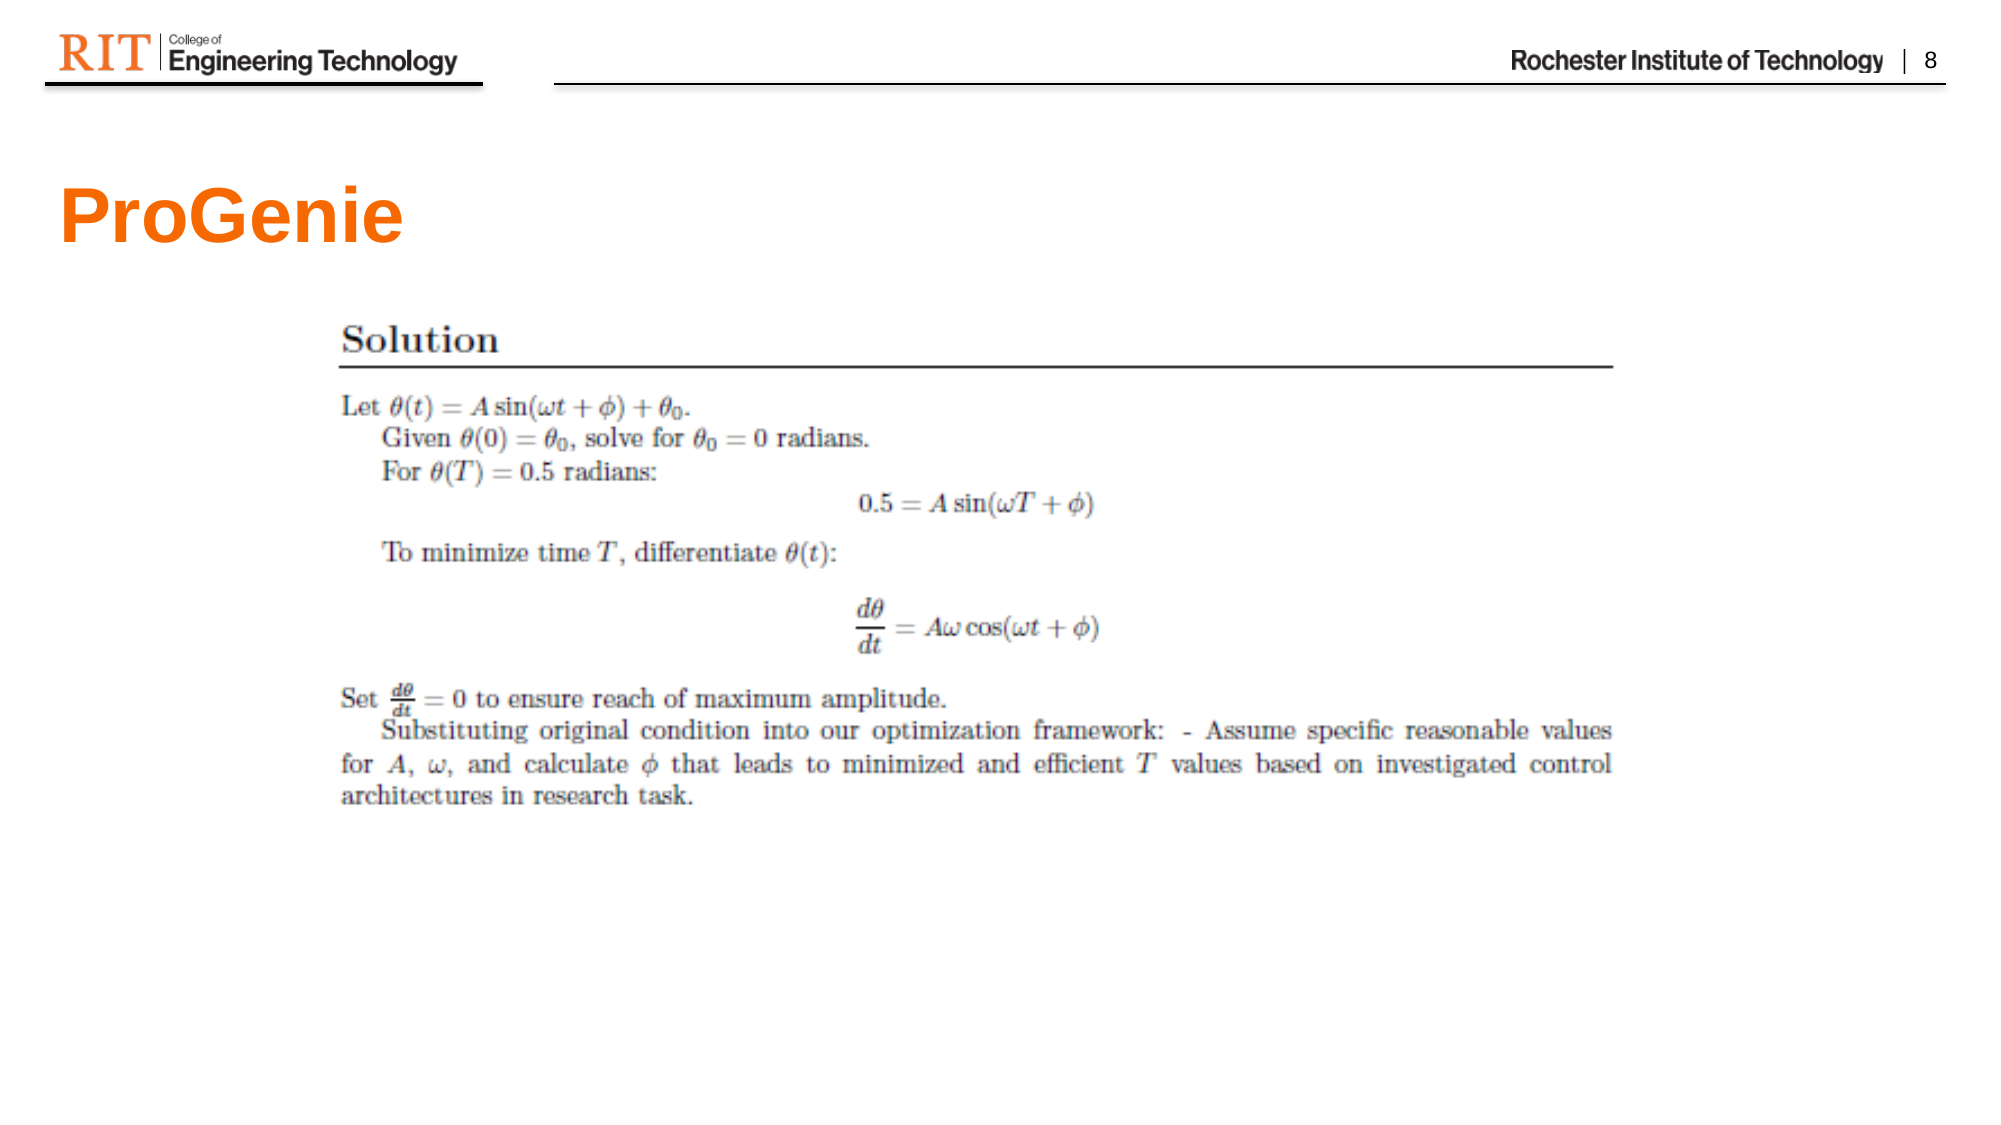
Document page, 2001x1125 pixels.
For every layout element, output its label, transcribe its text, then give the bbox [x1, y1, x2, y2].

picture [317, 289, 1698, 841]
list ProGenie [44, 157, 1946, 272]
